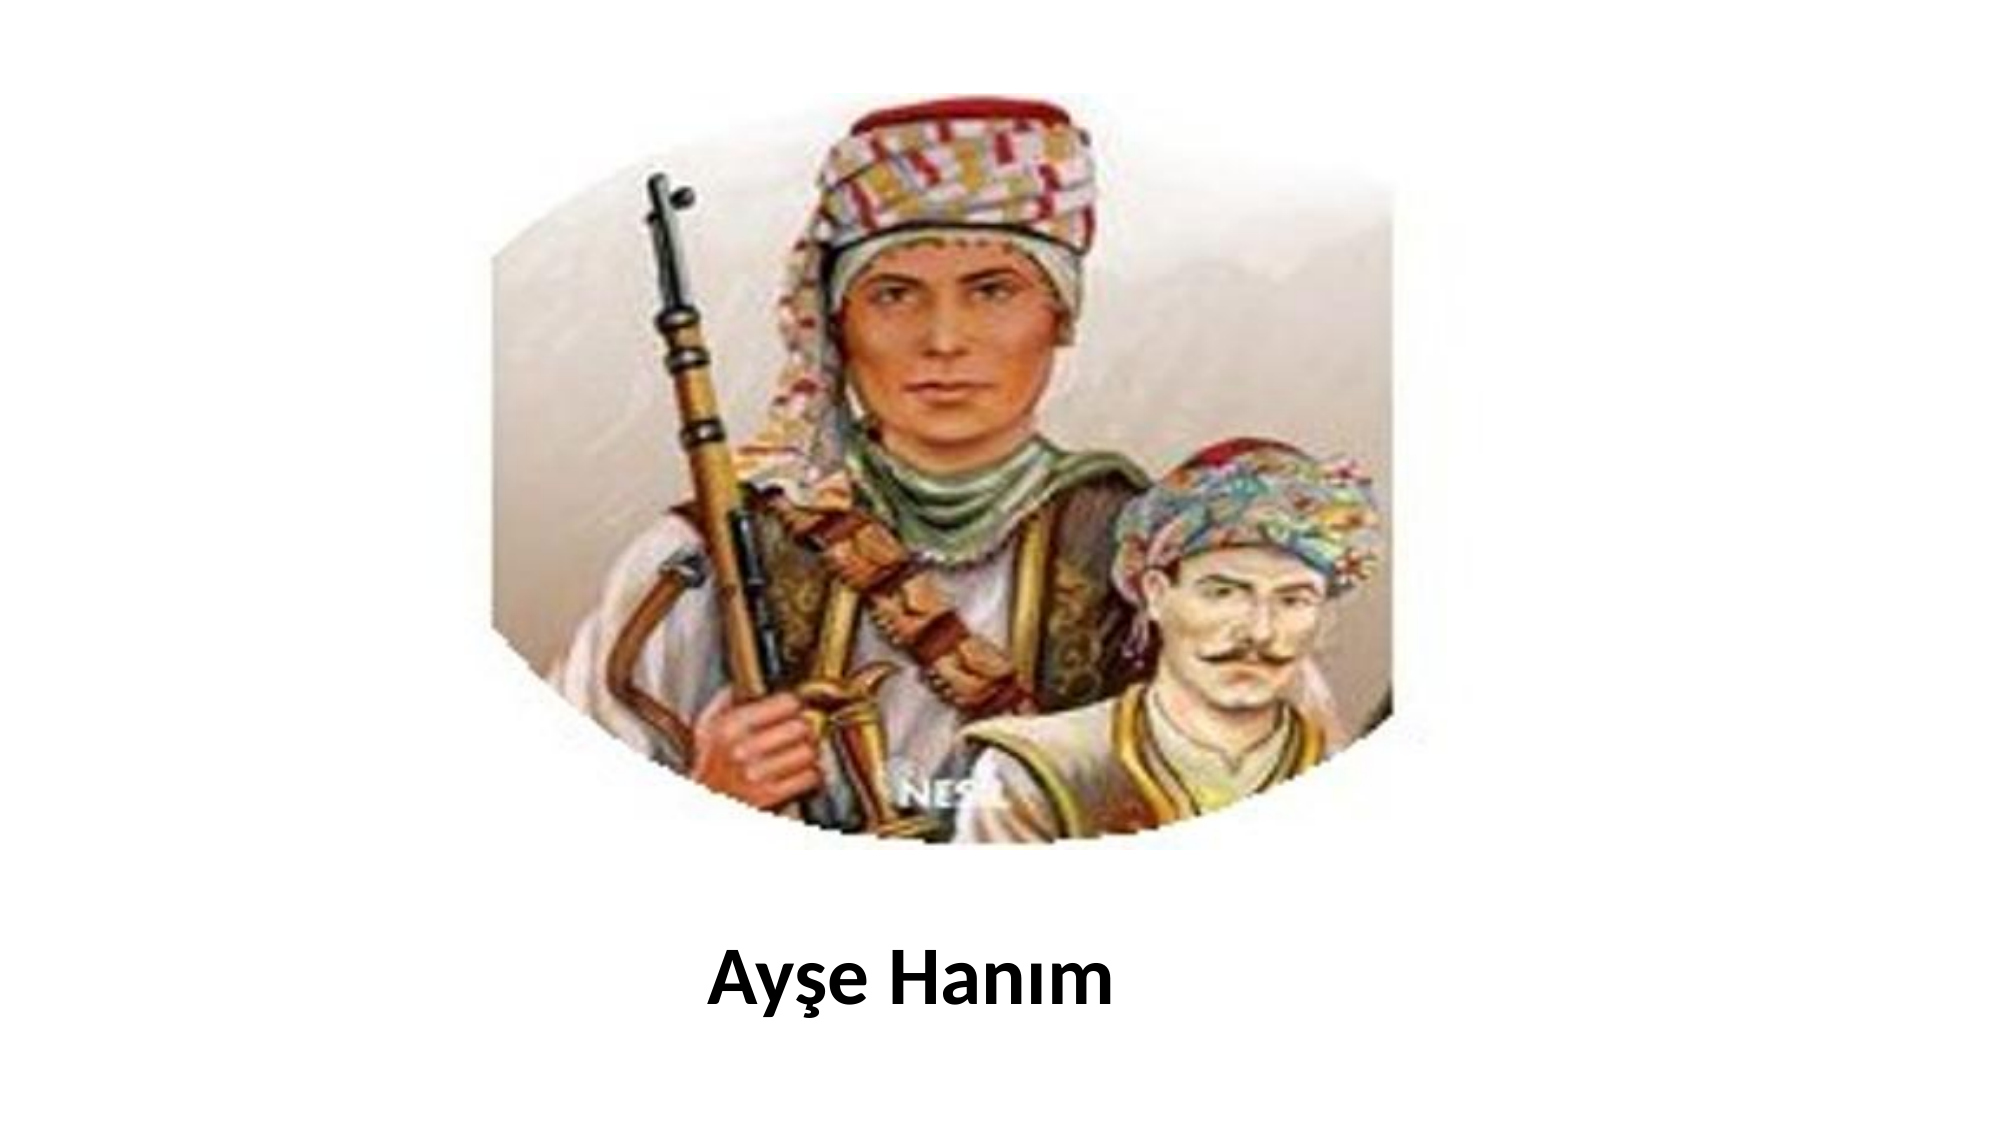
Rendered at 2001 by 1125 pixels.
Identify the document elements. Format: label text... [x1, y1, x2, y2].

text_box Ayşe Hanım [636, 914, 1200, 1029]
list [390, 93, 1598, 850]
